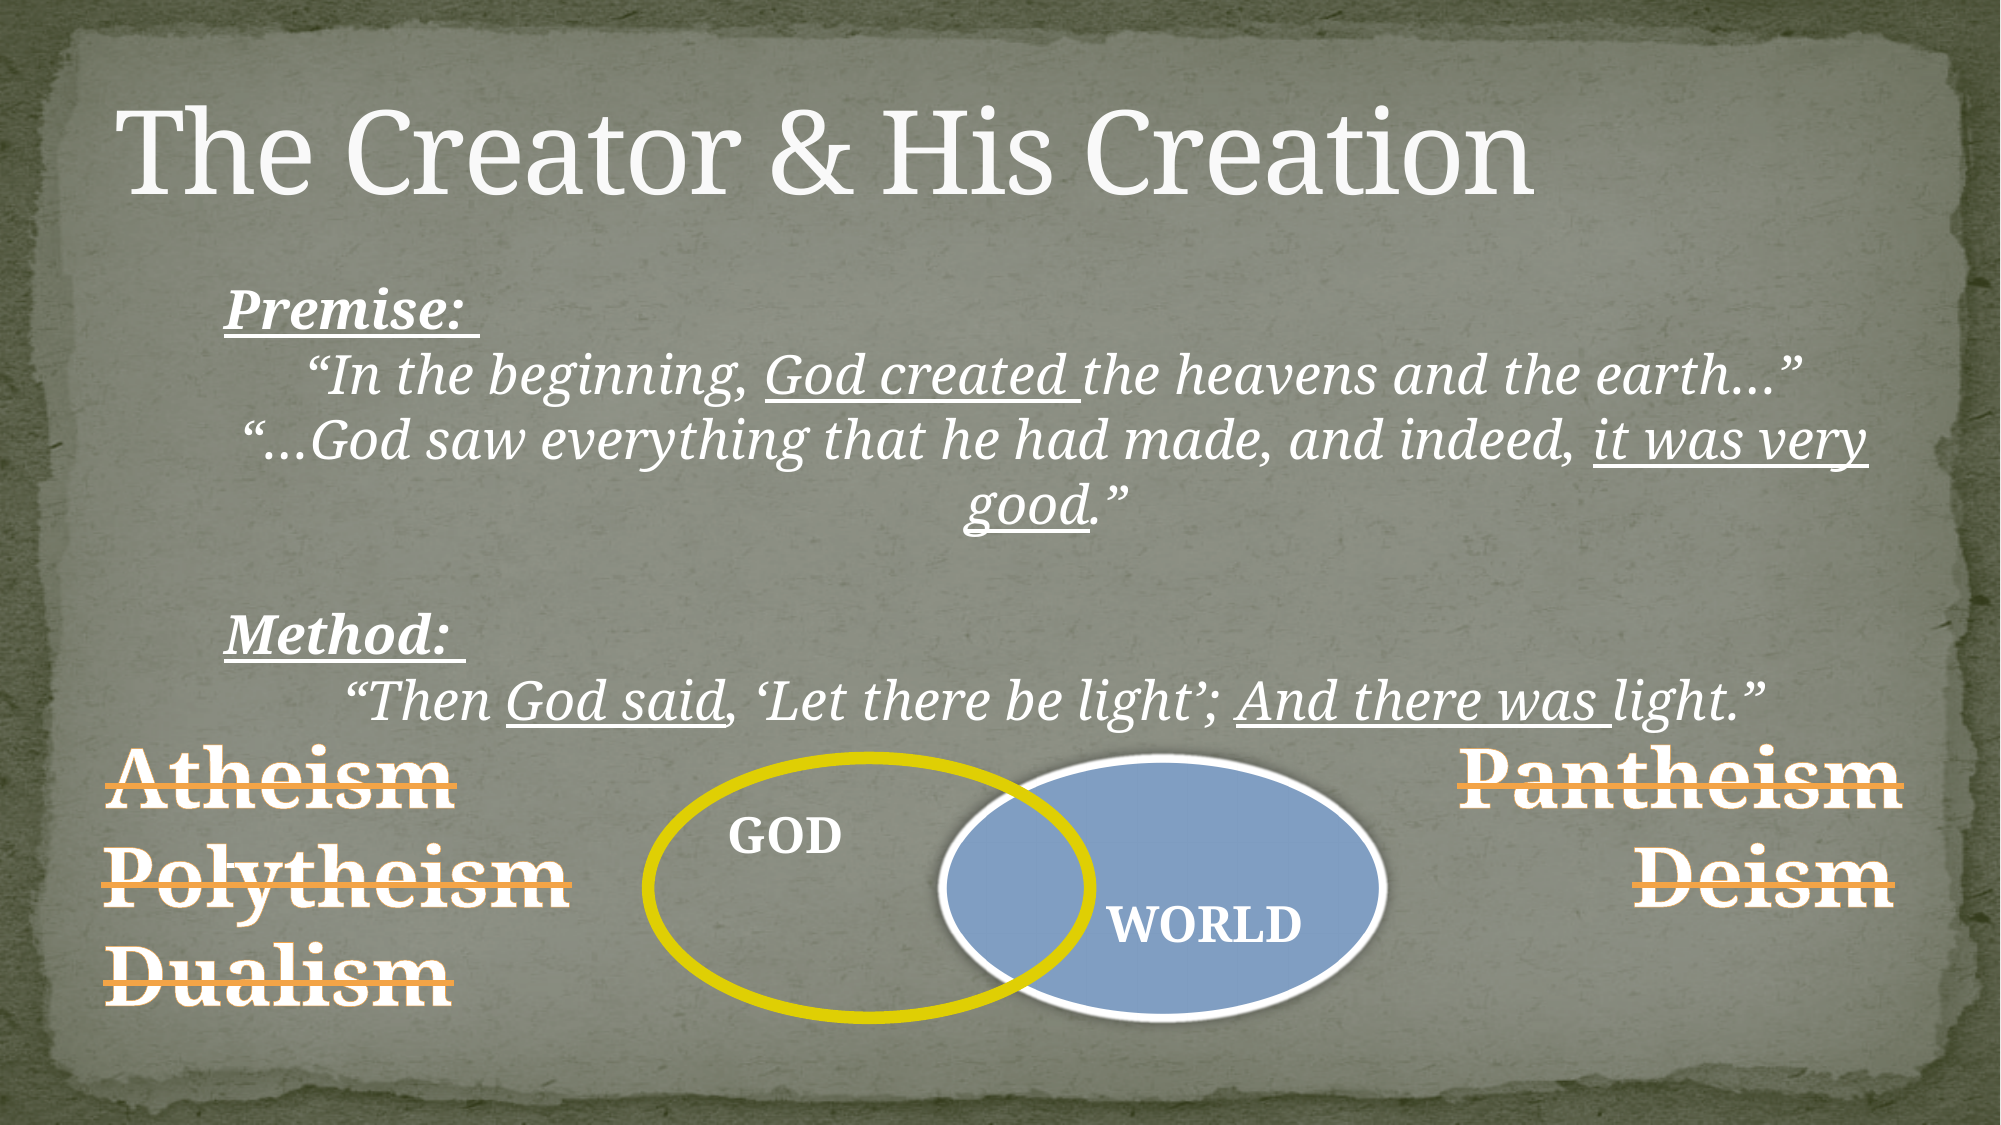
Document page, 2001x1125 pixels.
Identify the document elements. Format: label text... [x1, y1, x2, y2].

text_box GOD [648, 757, 1091, 1018]
text_box Deism [1616, 816, 1911, 932]
text_box Dualism [88, 915, 469, 1030]
list Premise: “In the beginning, God created the heavens and the earth…” “…God saw everything that he had made, and indeed, it was very good.” Method: “Then God said, ‘Let there be light’; And there was light.” [209, 267, 1899, 1018]
text_box Polytheism [86, 816, 587, 932]
text_box Atheism [90, 717, 472, 816]
text_box Pantheism [1442, 717, 1920, 833]
title The Creator & His Creation [99, 24, 1900, 225]
text_box WORLD [1014, 755, 1386, 1021]
